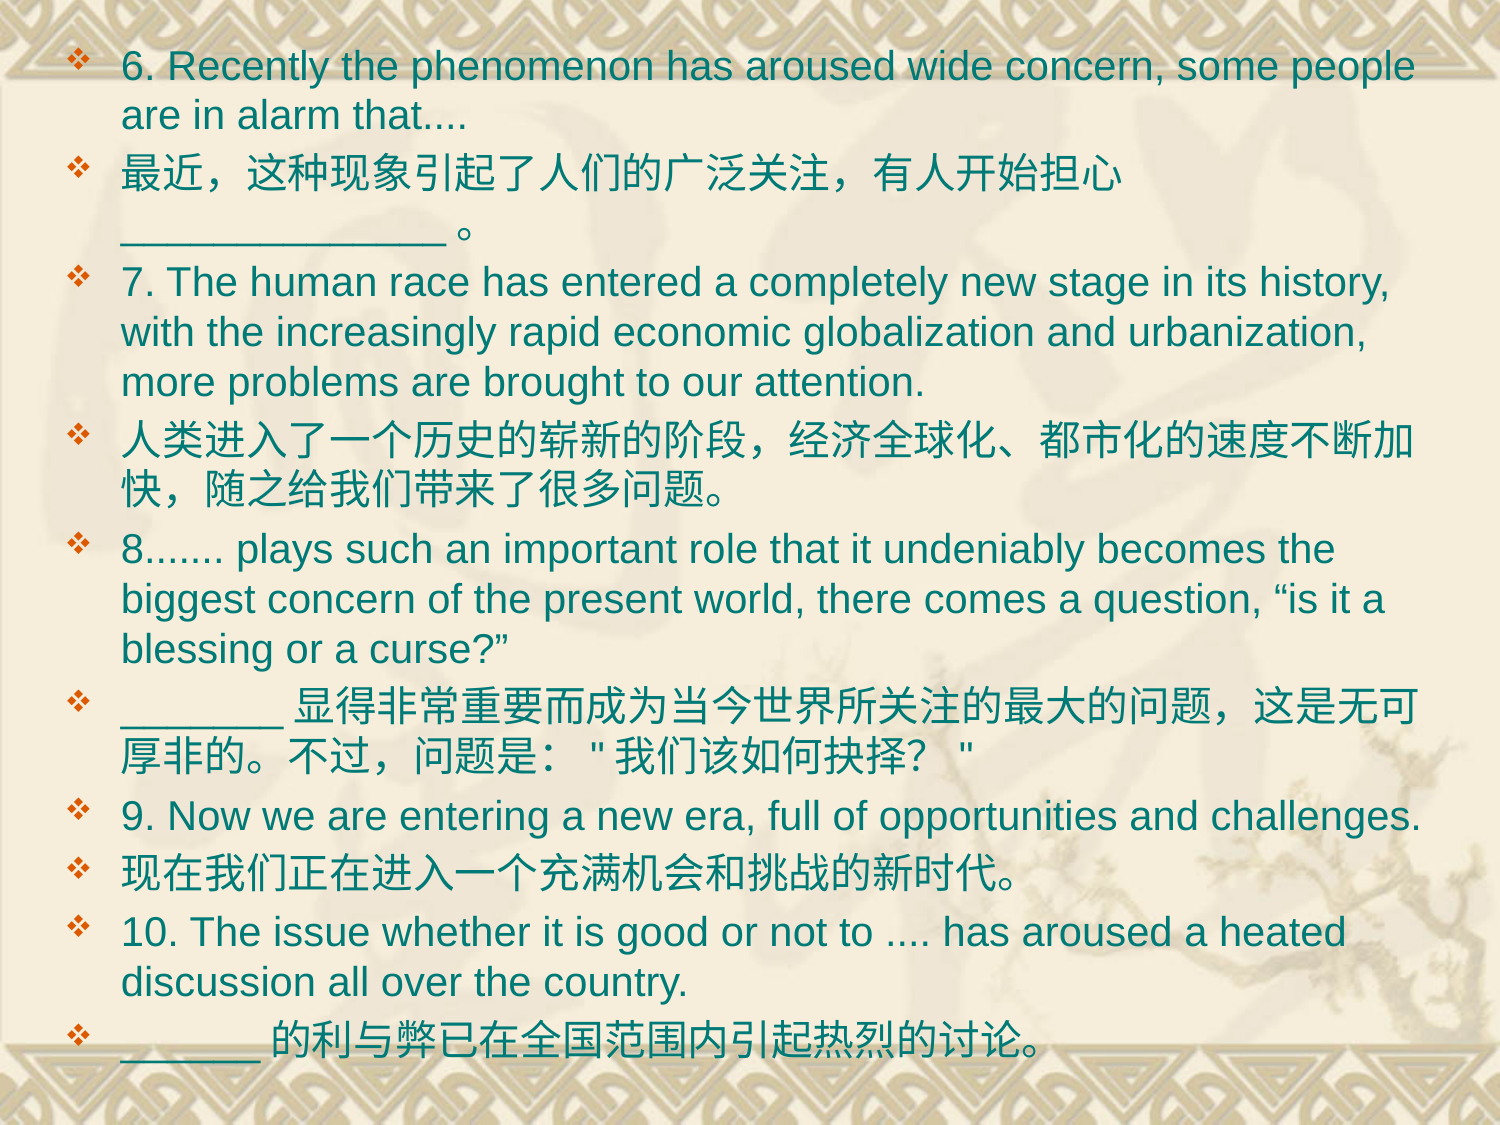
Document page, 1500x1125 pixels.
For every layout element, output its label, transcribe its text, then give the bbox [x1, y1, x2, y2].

picture [0, 0, 1500, 1125]
list 6. Recently the phenomenon has aroused wide concern, some people are in alarm that.... 最近，这种现象引起了人们的广泛关注，有人开始担心______________。 7. The human race has entered a completely new stage in its history, with the increasingly rapid economic globalization and urbanization, more problems are brought to our attention. 人类进入了一个历史的崭新的阶段，经济全球化、都市化的速度不断加快，随之给我们带来了很多问题。 8....... plays such an important role that it undeniably becomes the biggest concern of the present world, there comes a question, “is it a blessing or a curse?” _______显得非常重要而成为当今世界所关注的最大的问题，这是无可厚非的。不过，问题是："我们该如何抉择？" 9. Now we are entering a new era, full of opportunities and challenges. 现在我们正在进入一个充满机会和挑战的新时代。 10. The issue whether it is good or not to .... has aroused a heated discussion all over the country. ______的利与弊已在全国范围内引起热烈的讨论。 [49, 30, 1451, 955]
